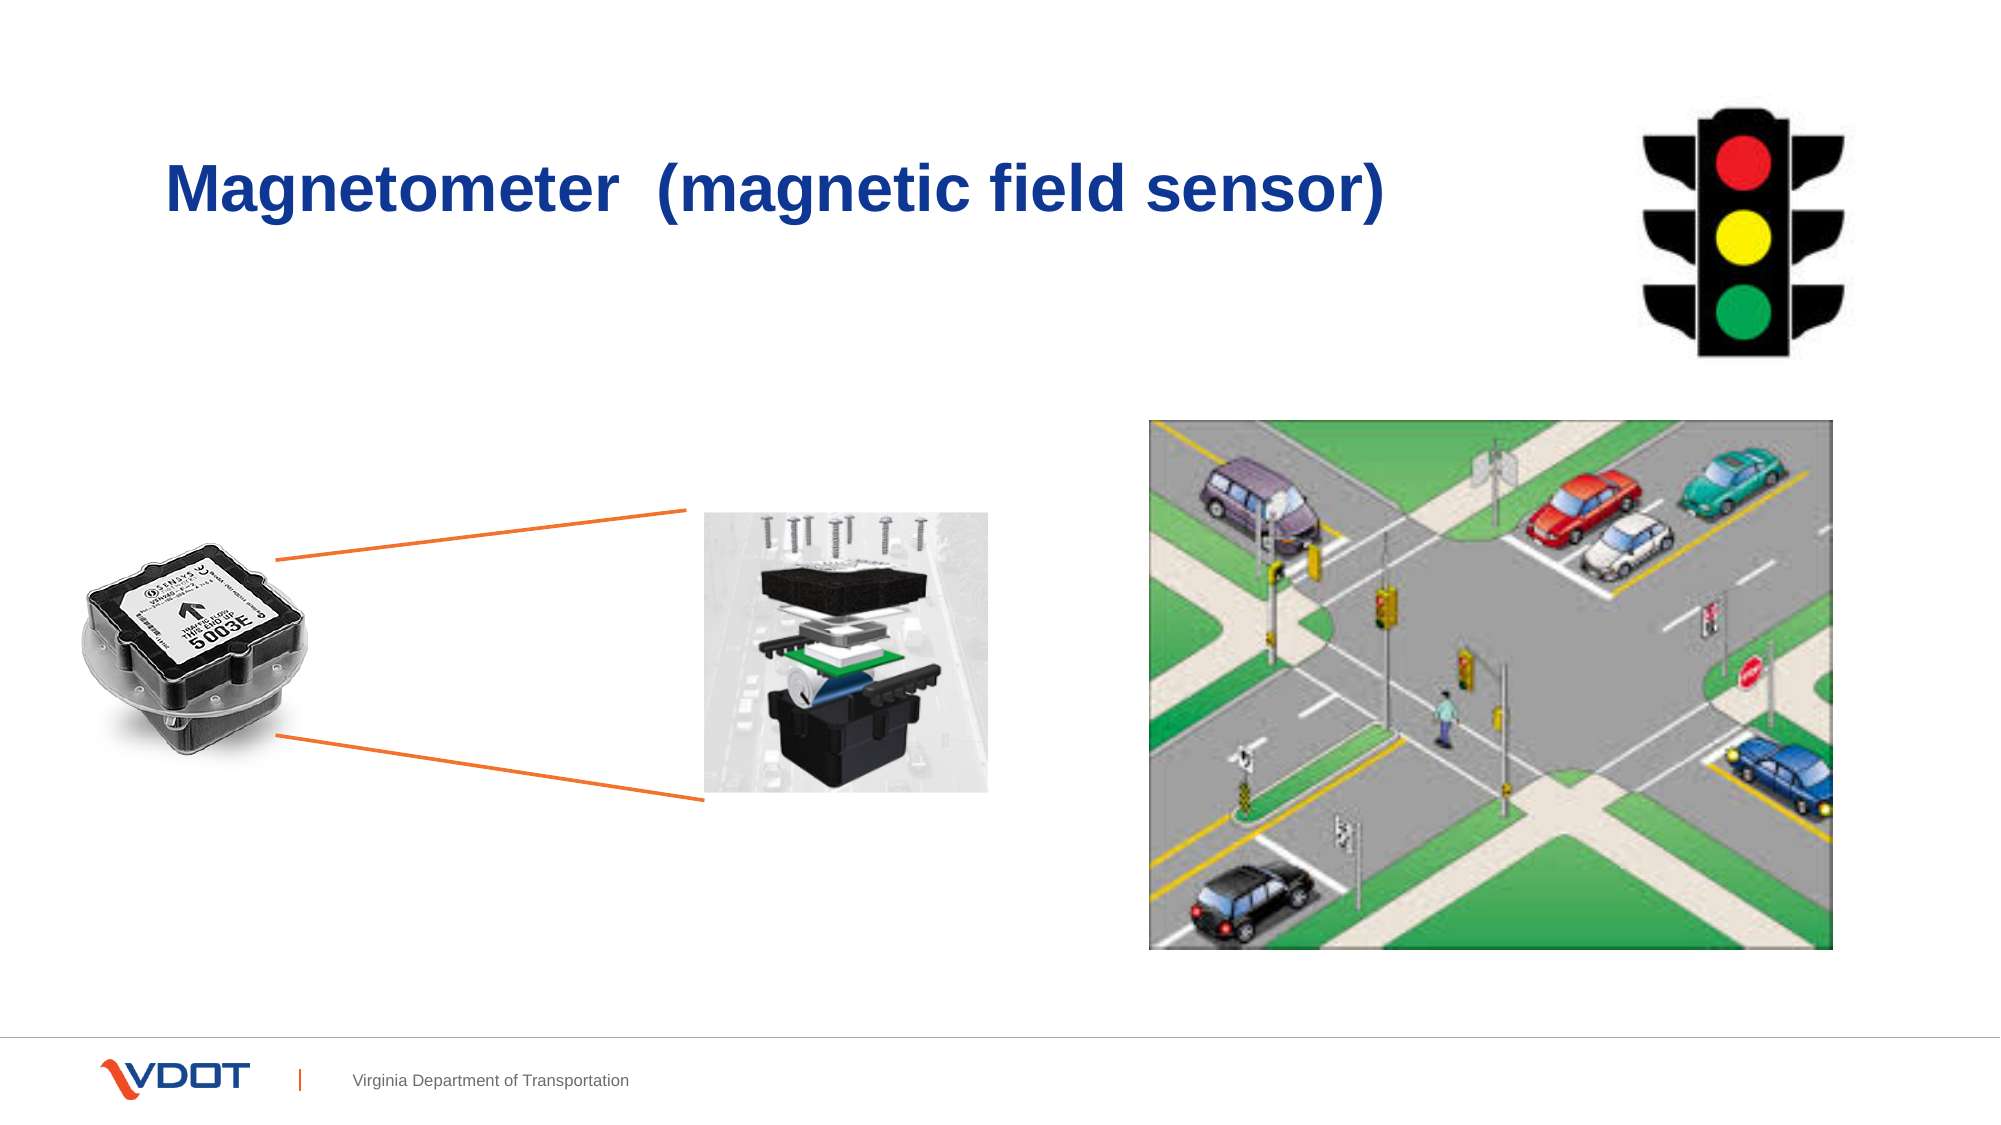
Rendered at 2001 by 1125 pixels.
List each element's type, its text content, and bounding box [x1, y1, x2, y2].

picture [100, 1059, 250, 1100]
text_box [275, 734, 704, 801]
text_box Magnetometer (magnetic field sensor) [149, 137, 1582, 220]
footer Virginia Department of Transportation [337, 1068, 1188, 1092]
picture [704, 509, 988, 795]
picture [1149, 420, 1833, 951]
picture [1587, 76, 1905, 391]
picture [60, 523, 320, 771]
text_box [275, 509, 687, 561]
